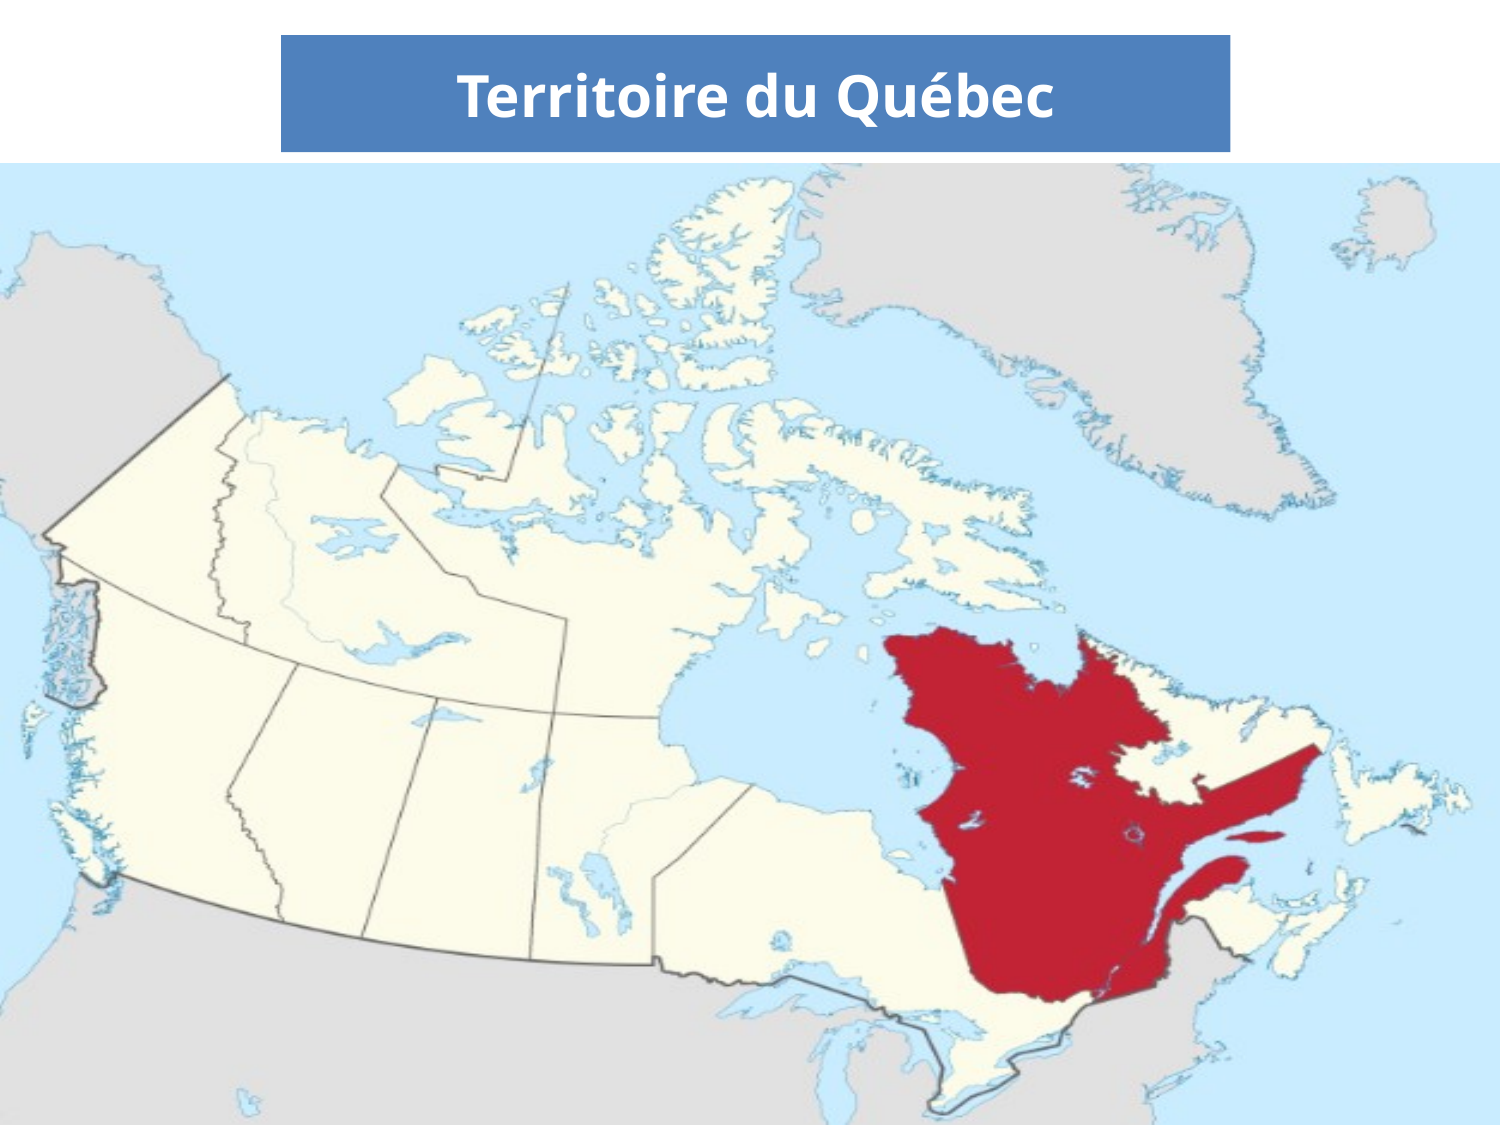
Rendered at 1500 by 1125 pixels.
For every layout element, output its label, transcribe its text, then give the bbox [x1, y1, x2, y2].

picture [0, 163, 1500, 1125]
text_box Territoire du Québec [280, 34, 1232, 154]
